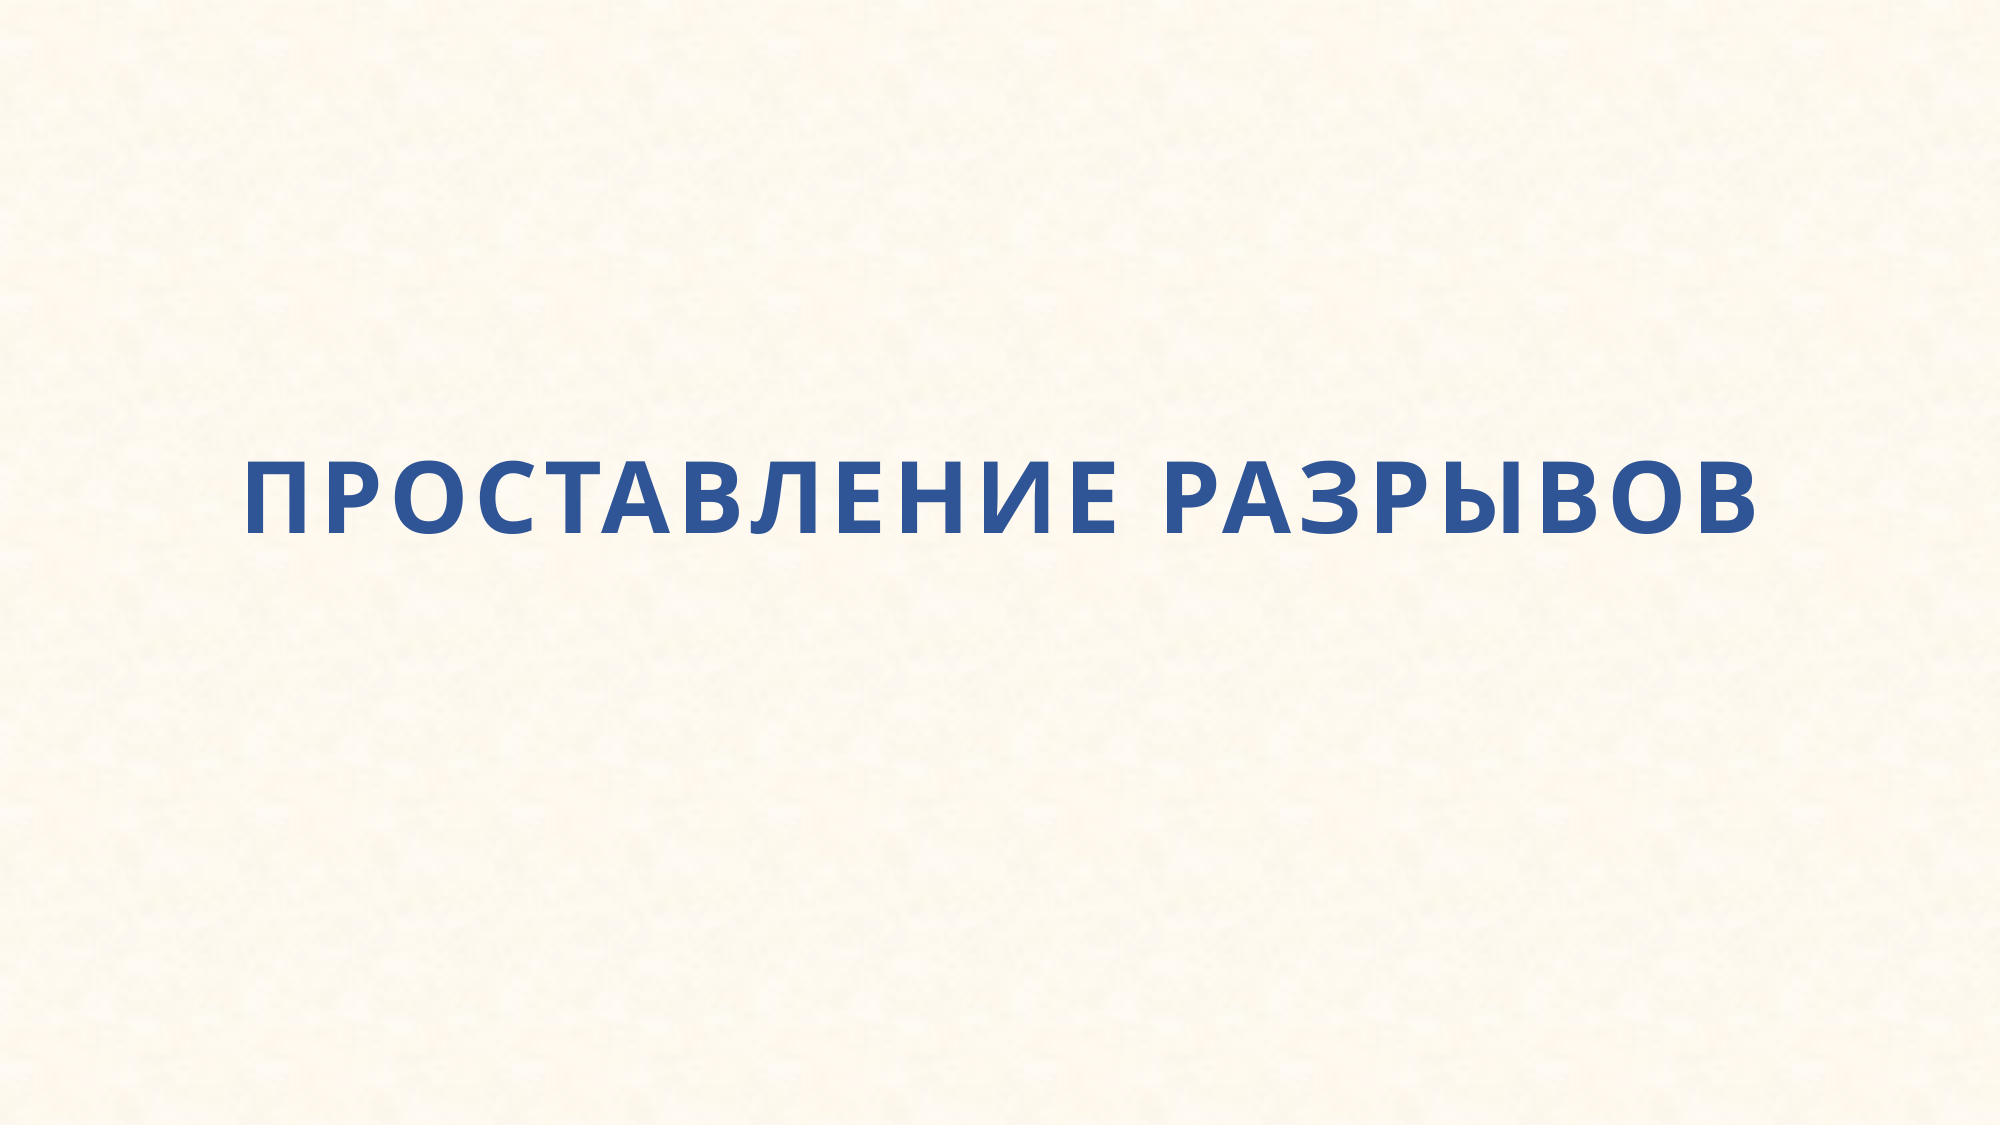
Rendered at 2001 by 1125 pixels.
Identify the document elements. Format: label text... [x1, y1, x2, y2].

text_box ПРОСТАВЛЕНИЕ РАЗРЫВОВ [224, 426, 1778, 562]
